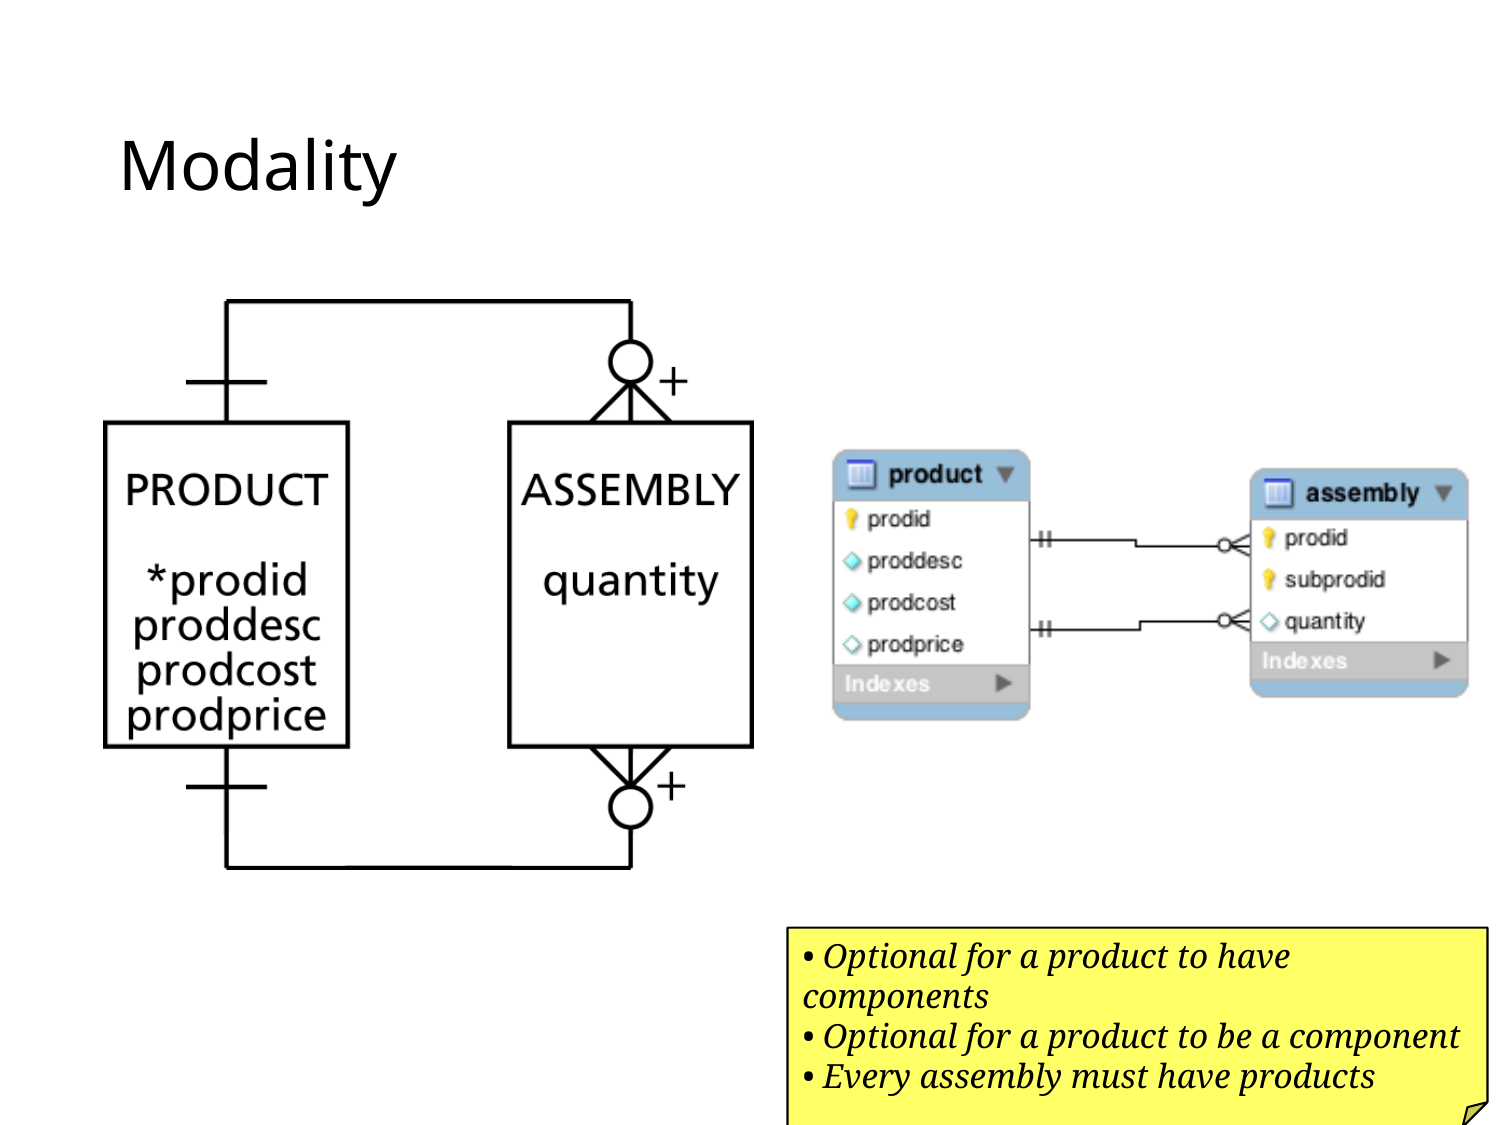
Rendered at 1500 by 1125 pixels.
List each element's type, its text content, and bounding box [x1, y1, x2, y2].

picture [812, 429, 1488, 740]
title Modality [103, 59, 1397, 278]
picture [103, 299, 754, 870]
text_box • Optional for a product to have components • Optional for a product to be a component • Every assembly must have products [787, 927, 1488, 1125]
